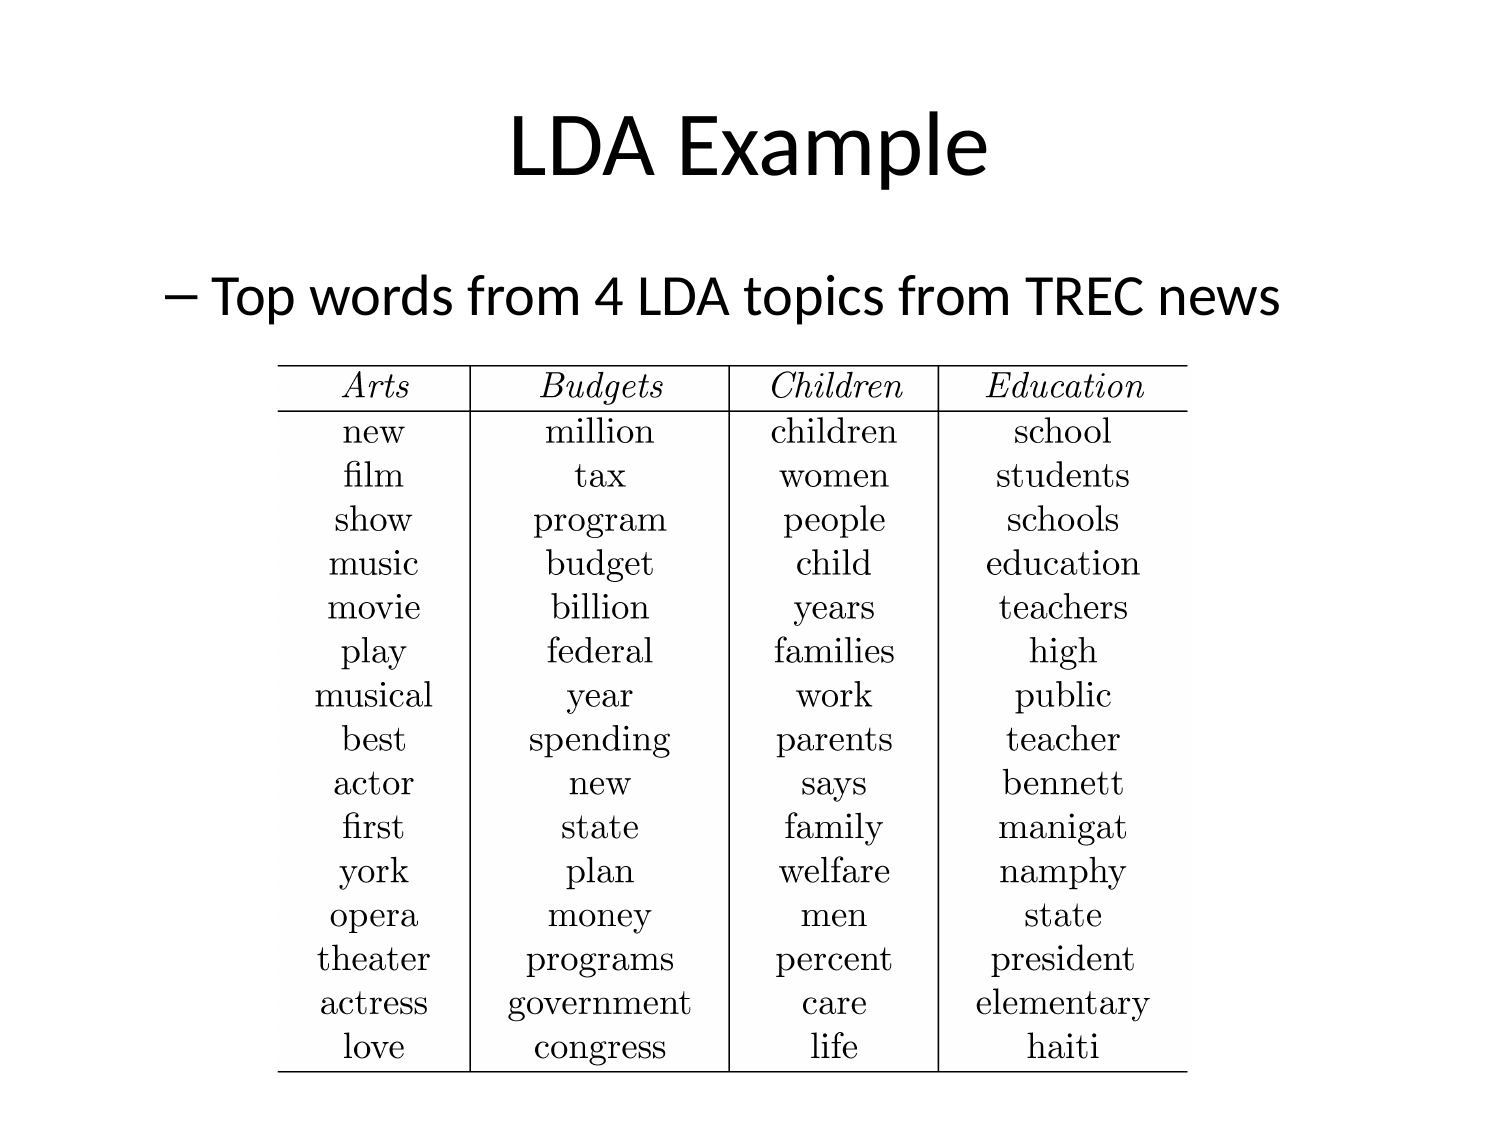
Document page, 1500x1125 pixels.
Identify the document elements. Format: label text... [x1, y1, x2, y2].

picture [274, 362, 1190, 1076]
title LDA Example [75, 45, 1425, 233]
list Top words from 4 LDA topics from TREC news [75, 249, 1425, 993]
